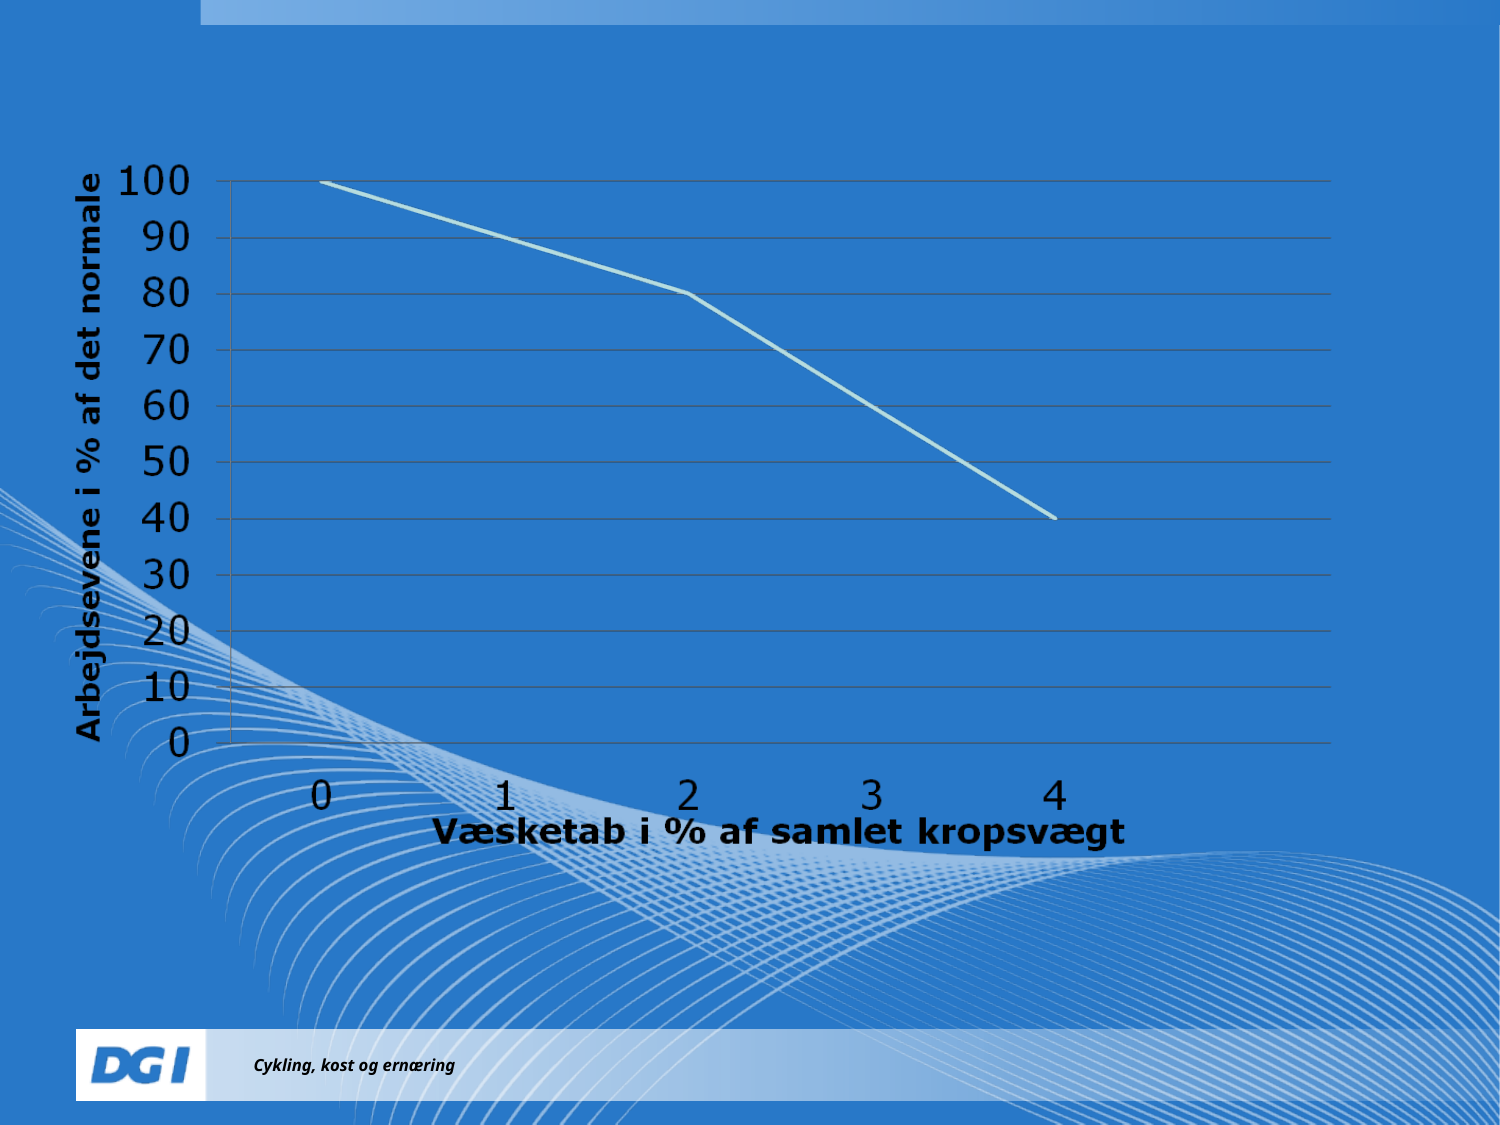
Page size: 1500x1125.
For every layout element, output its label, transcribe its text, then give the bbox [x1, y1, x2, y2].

footer Cykling, kost og ernæring [206, 1029, 792, 1100]
picture [0, 136, 1500, 1125]
